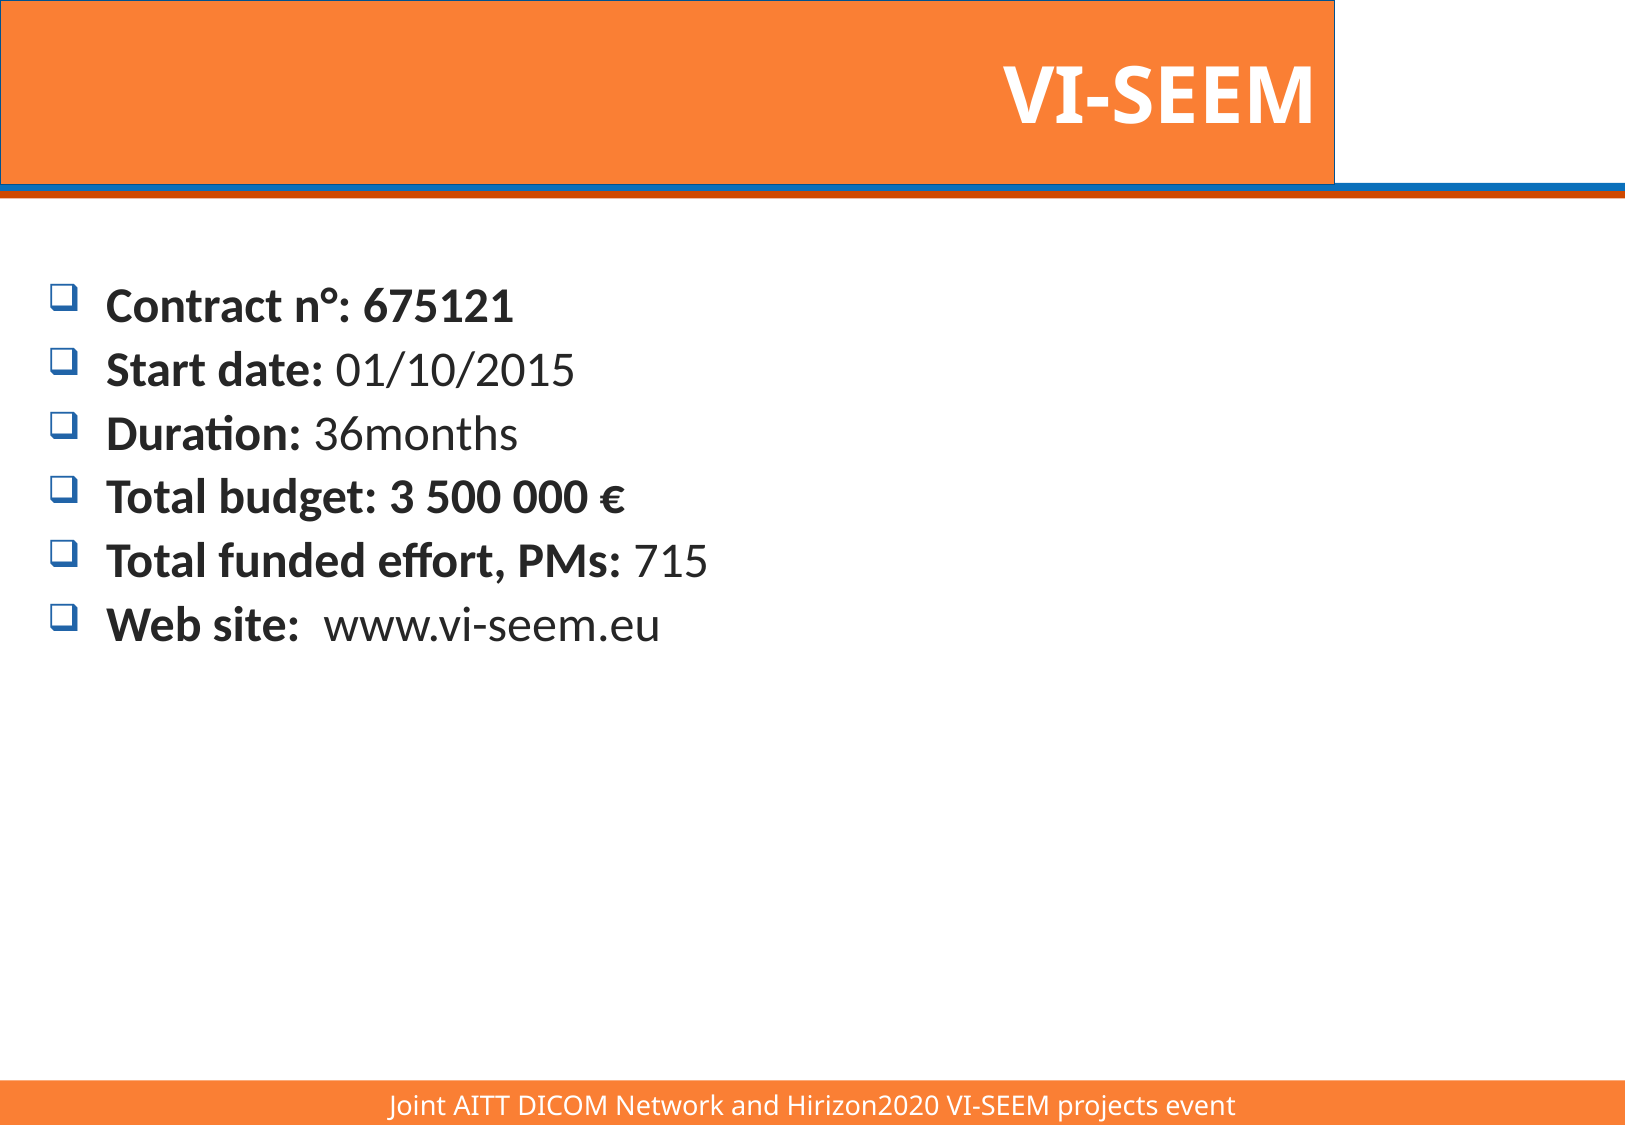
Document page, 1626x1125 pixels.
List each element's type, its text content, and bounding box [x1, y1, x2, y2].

footer Joint AITT DICOM Network and Hirizon2020 VI-SEEM projects event [0, 1080, 1625, 1125]
list Contract n°: 675121 Start date: 01/10/2015 Duration: 36months Total budget: 3 500 000 € Total funded effort, PMs: 715 Web site: www.vi-seem.eu [31, 270, 1594, 1079]
title VI-SEEM [0, 0, 1335, 185]
